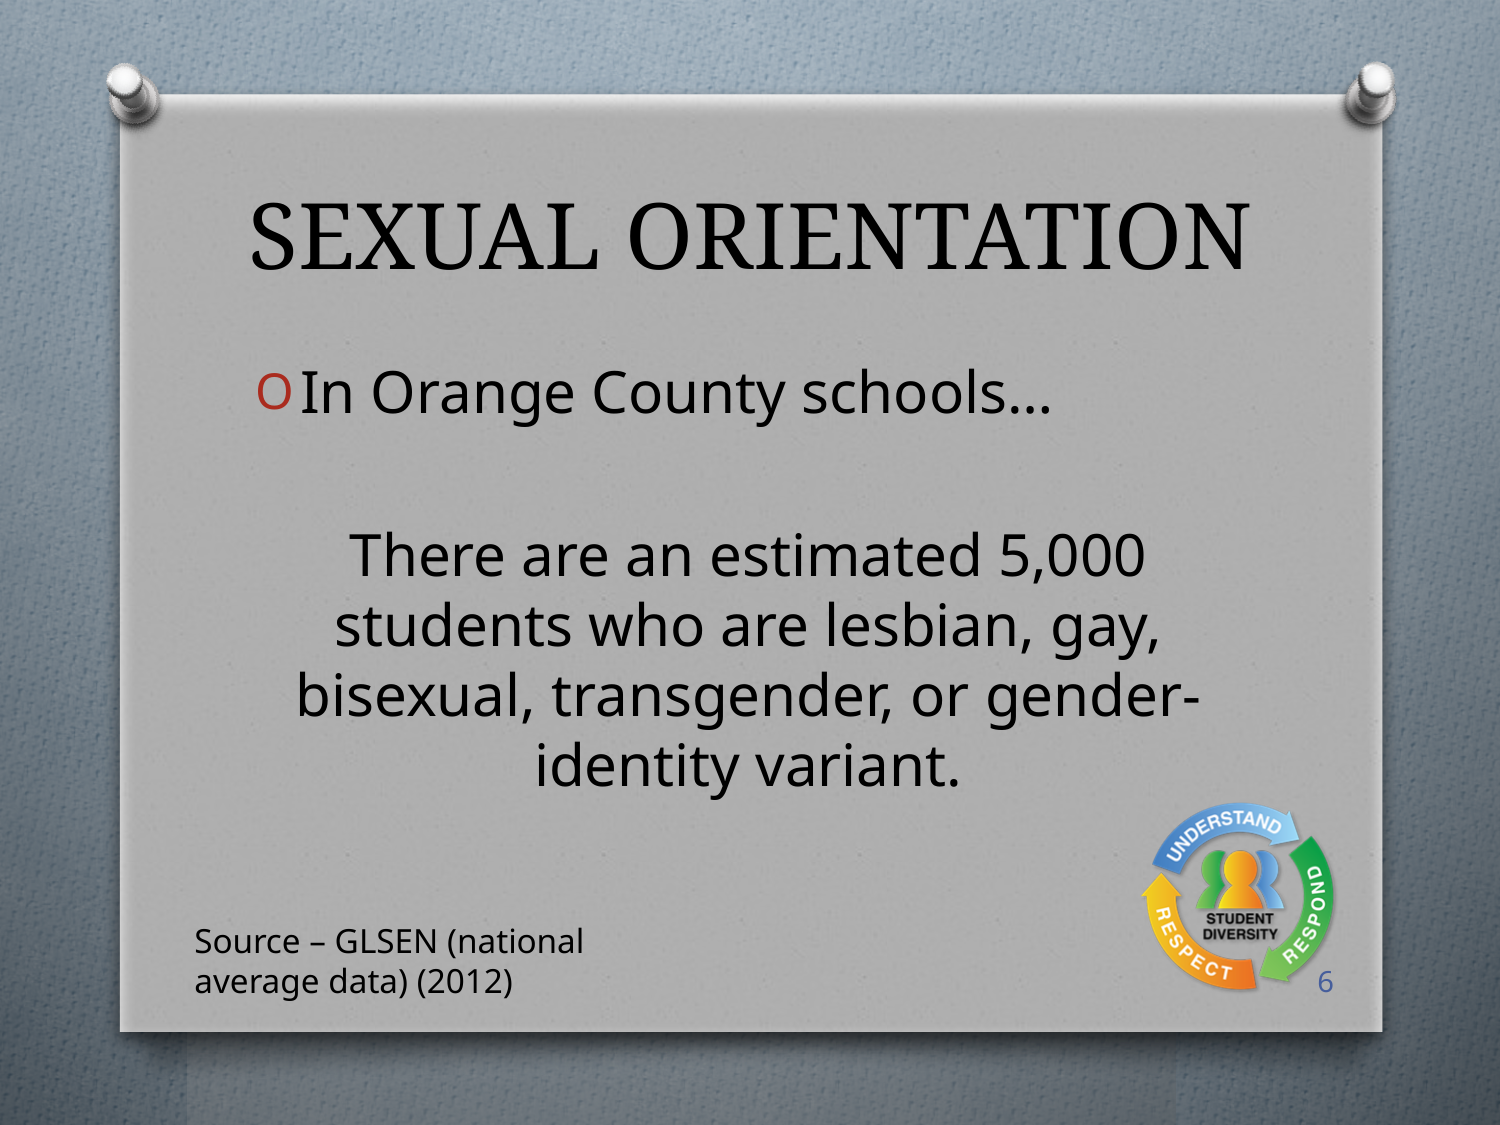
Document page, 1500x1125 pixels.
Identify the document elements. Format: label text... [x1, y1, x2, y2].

picture [75, 29, 198, 153]
title SEXUAL ORIENTATION [179, 134, 1323, 332]
text_box Source – GLSEN (national average data) (2012) [179, 912, 618, 1008]
slide_number 6 [1258, 952, 1350, 1013]
picture [1317, 35, 1439, 156]
picture [1137, 799, 1341, 997]
list In Orange County schools… There are an estimated 5,000 students who are lesbian, gay, bisexual, transgender, or gender-identity variant. [240, 347, 1257, 939]
